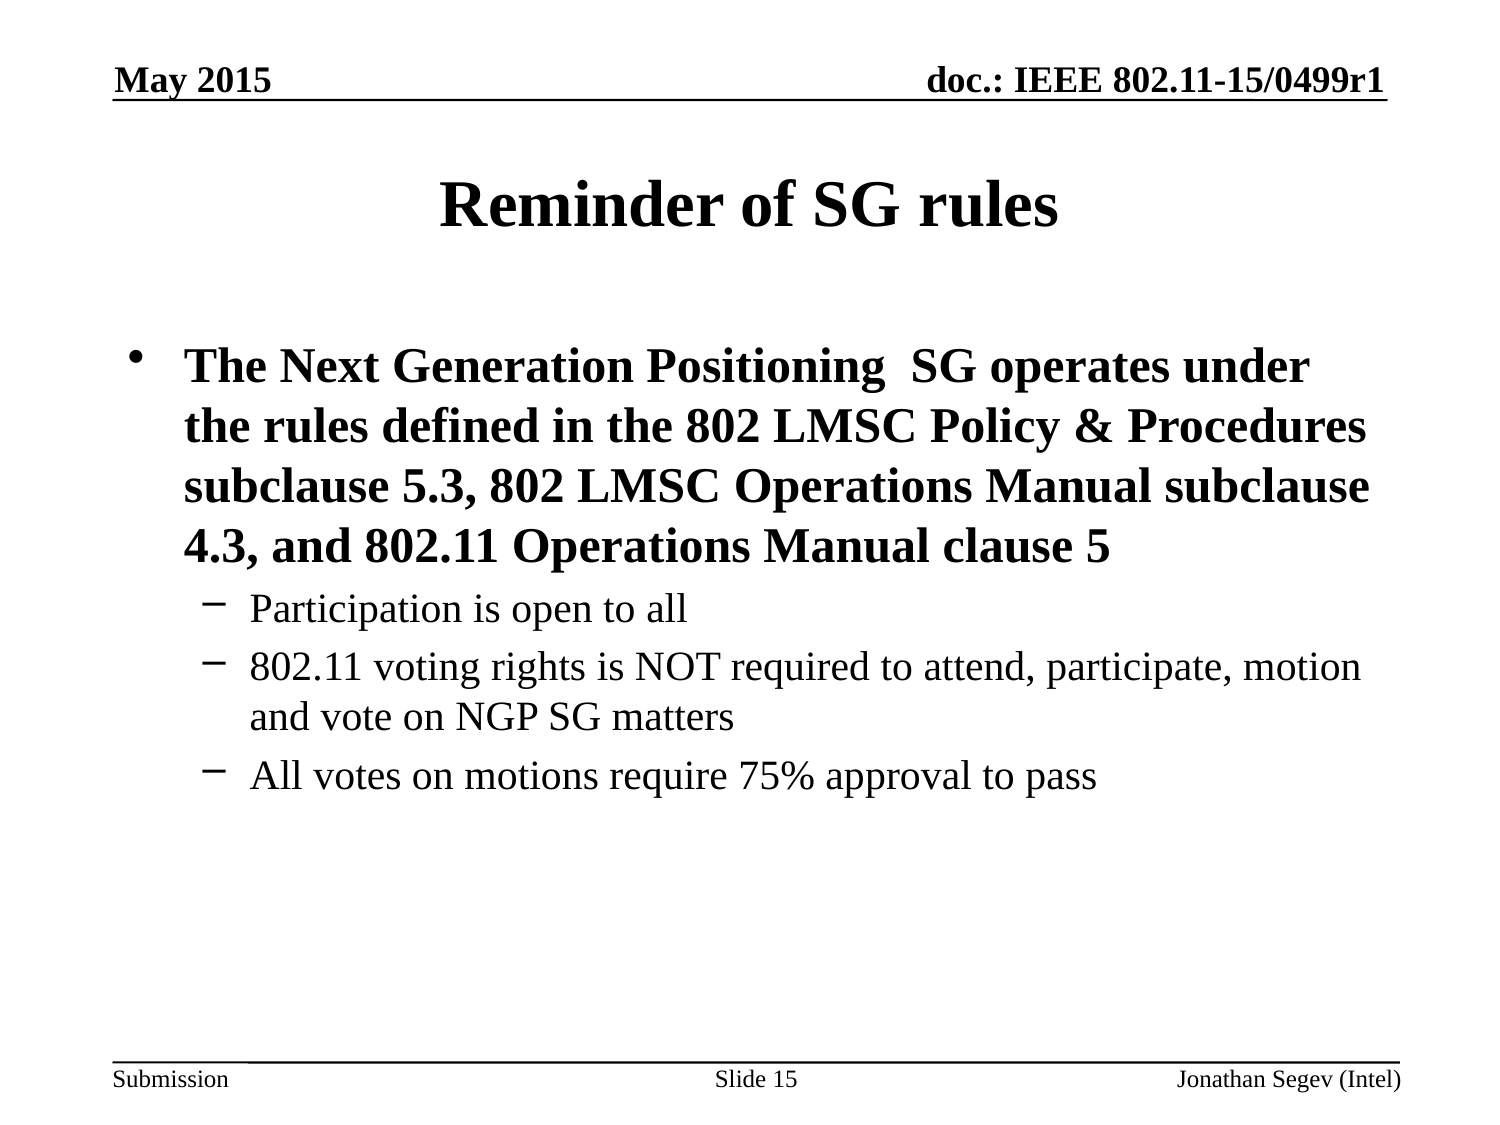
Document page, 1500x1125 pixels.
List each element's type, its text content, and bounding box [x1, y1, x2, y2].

title Reminder of SG rules [112, 112, 1388, 288]
footer Jonathan Segev (Intel) [949, 1061, 1402, 1093]
slide_number Slide 15 [712, 1061, 800, 1093]
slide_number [114, 54, 283, 101]
list The Next Generation Positioning SG operates under the rules defined in the 802 LMSC Policy & Procedures subclause 5.3, 802 LMSC Operations Manual subclause 4.3, and 802.11 Operations Manual clause 5 Participation is open to all 802.11 voting rights is NOT required to attend, participate, motion and vote on NGP SG matters All votes on motions require 75% approval to pass [112, 324, 1388, 1000]
